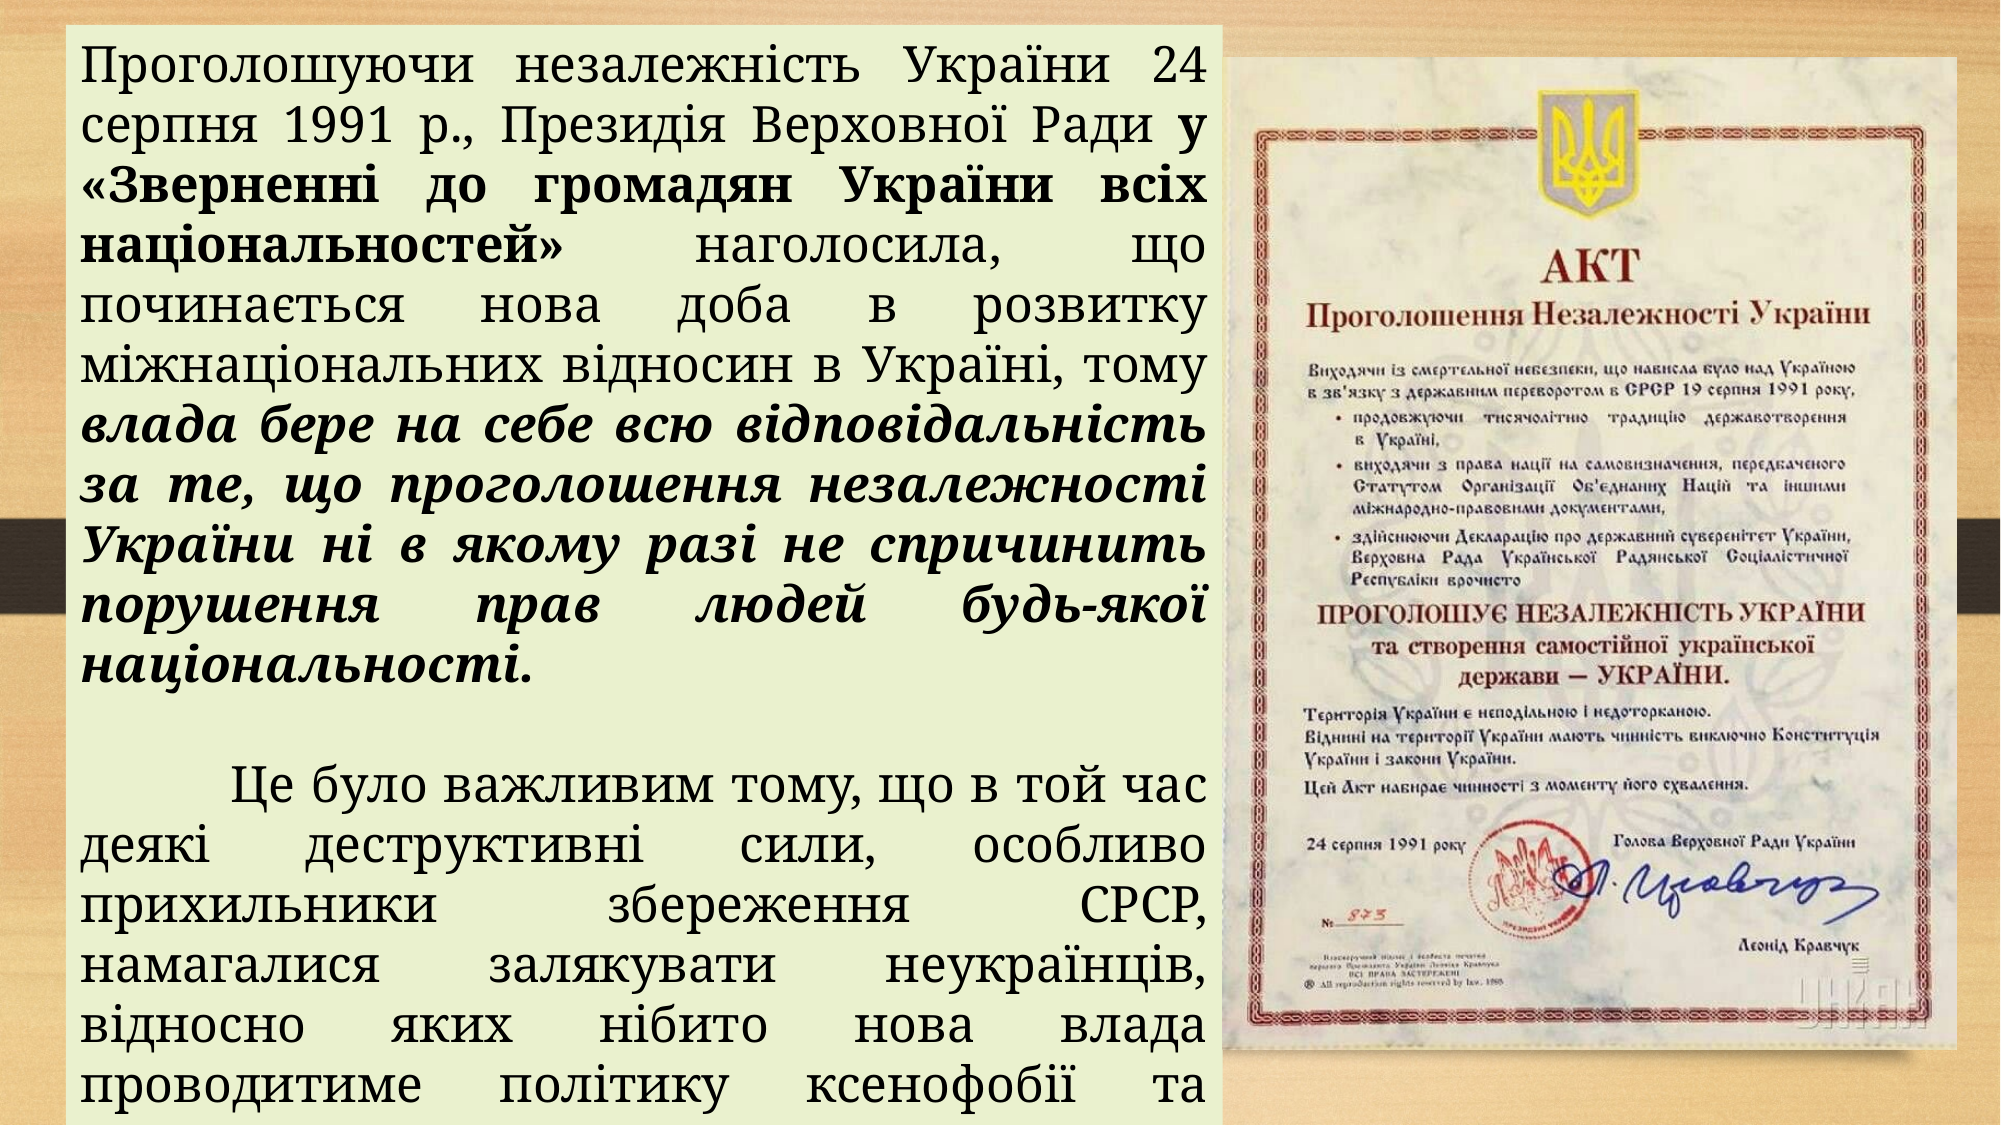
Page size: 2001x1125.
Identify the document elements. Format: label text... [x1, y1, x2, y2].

text_box Проголошуючи незалежність України 24 серпня 1991 р., Президія Верховної Ради у «Зверненні до громадян України всіх національностей» наголосила, що починається нова доба в розвитку міжнаціональних відносин в Україні, тому влада бере на себе всю відповідальність за те, що проголошення незалежності України ні в якому разі не спричинить порушення прав людей будь-якої національності. Це було важливим тому, що в той час деякі деструктивні сили, особливо прихильники збереження СРСР, намагалися залякувати неукраїнців, відносно яких нібито нова влада проводитиме політику ксенофобії та насильства. [65, 24, 1223, 1125]
picture [0, 0, 2001, 1125]
